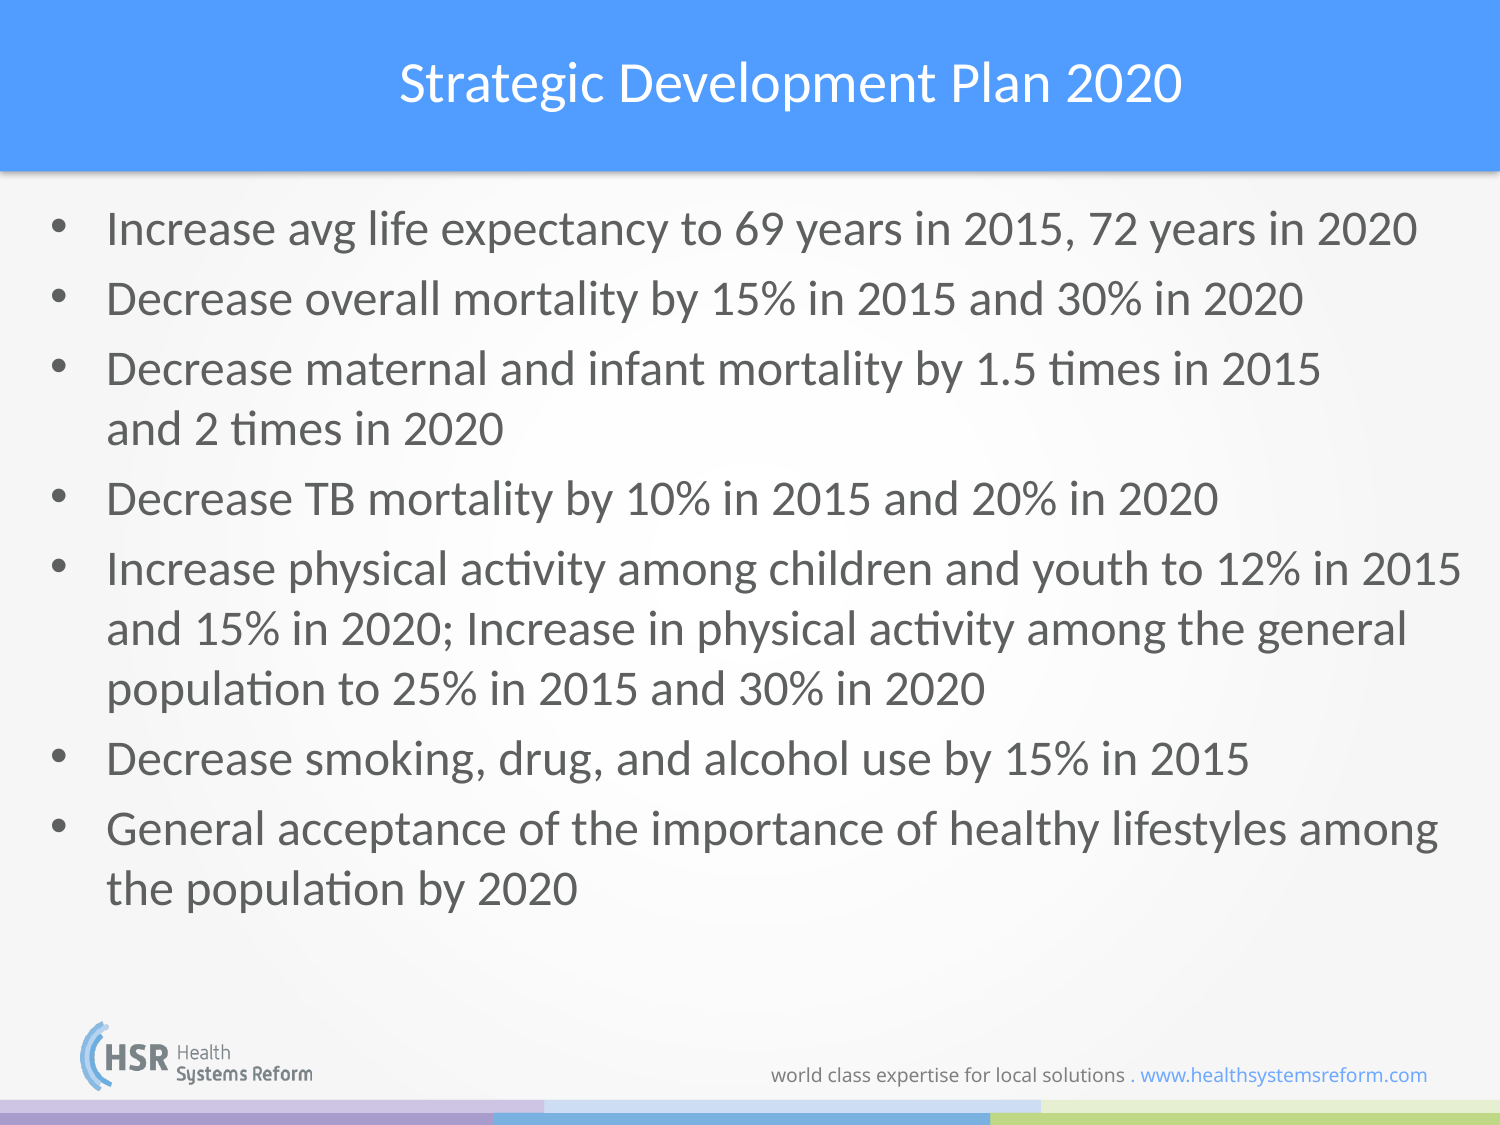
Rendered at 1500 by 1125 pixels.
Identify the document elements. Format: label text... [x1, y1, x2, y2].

picture [0, 172, 1500, 1125]
list Increase avg life expectancy to 69 years in 2015, 72 years in 2020 Decrease overall mortality by 15% in 2015 and 30% in 2020 Decrease maternal and infant mortality by 1.5 times in 2015 and 2 times in 2020 Decrease TB mortality by 10% in 2015 and 20% in 2020 Increase physical activity among children and youth to 12% in 2015 and 15% in 2020; Increase in physical activity among the general population to 25% in 2015 and 30% in 2020 Decrease smoking, drug, and alcohol use by 15% in 2015 General acceptance of the importance of healthy lifestyles among the population by 2020 [35, 188, 1500, 1040]
text_box [0, 0, 1500, 172]
text_box Strategic Development Plan 2020 [82, 37, 1500, 122]
text_box world class expertise for local solutions . www.healthsystemsreform.com [756, 1043, 1500, 1098]
